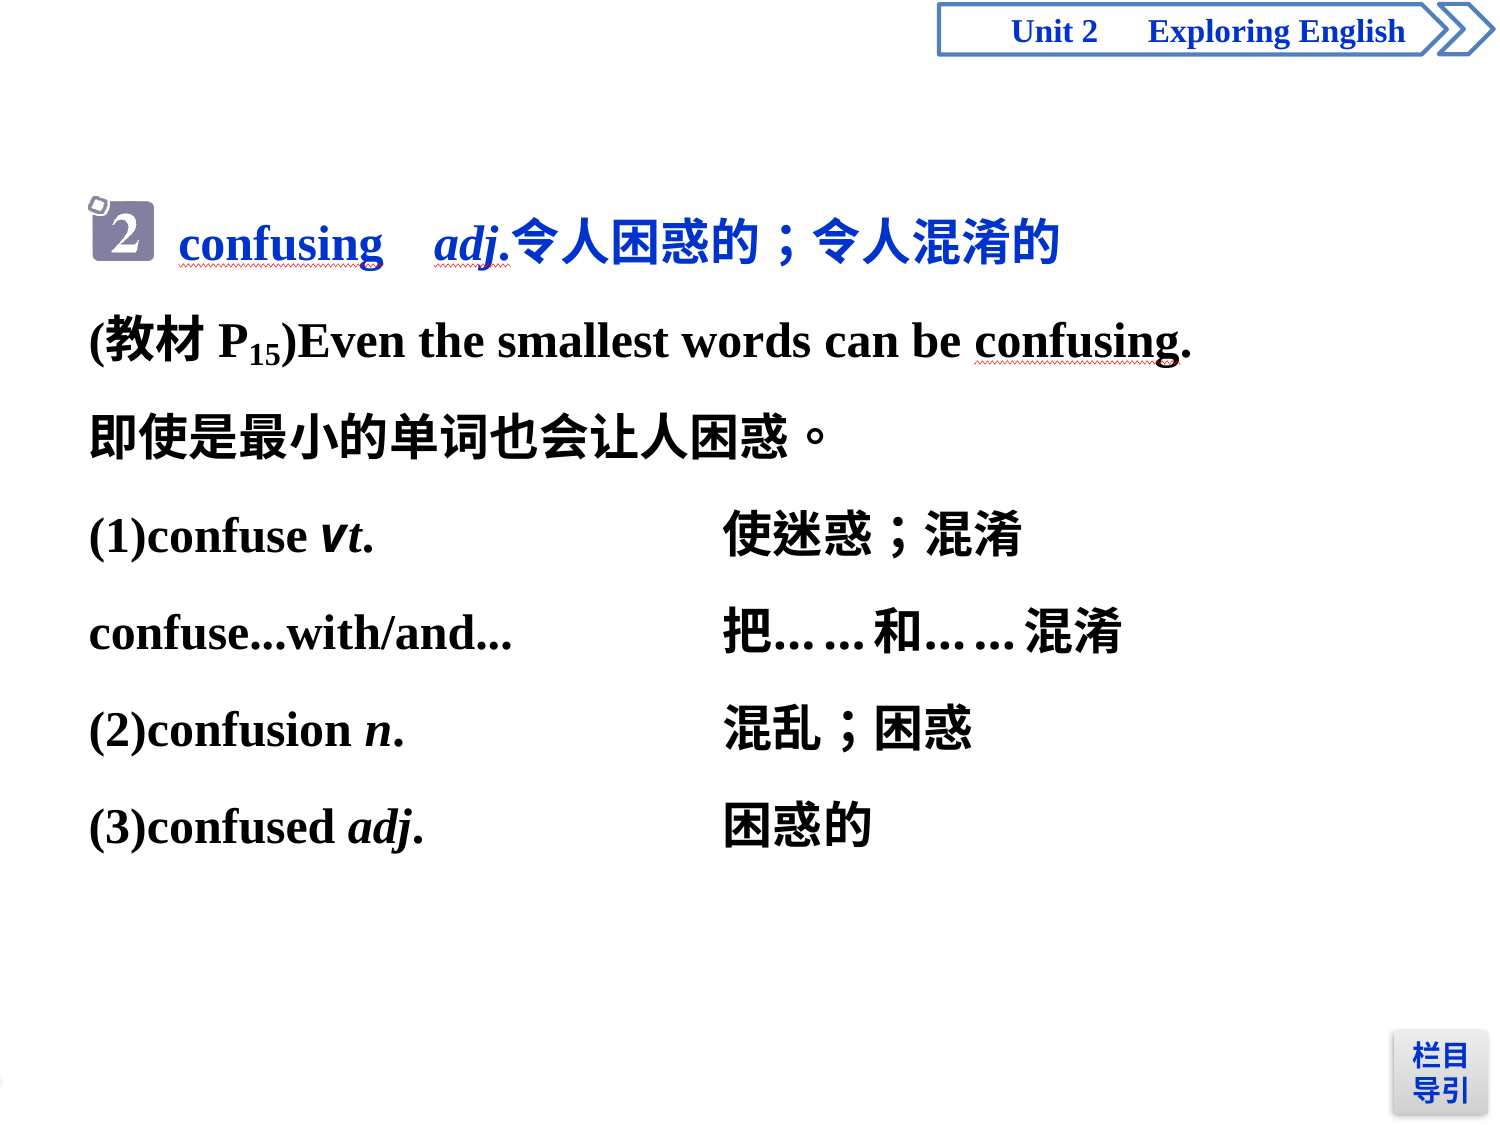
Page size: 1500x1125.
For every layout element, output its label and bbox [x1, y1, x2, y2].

text_box [88, 196, 1450, 891]
